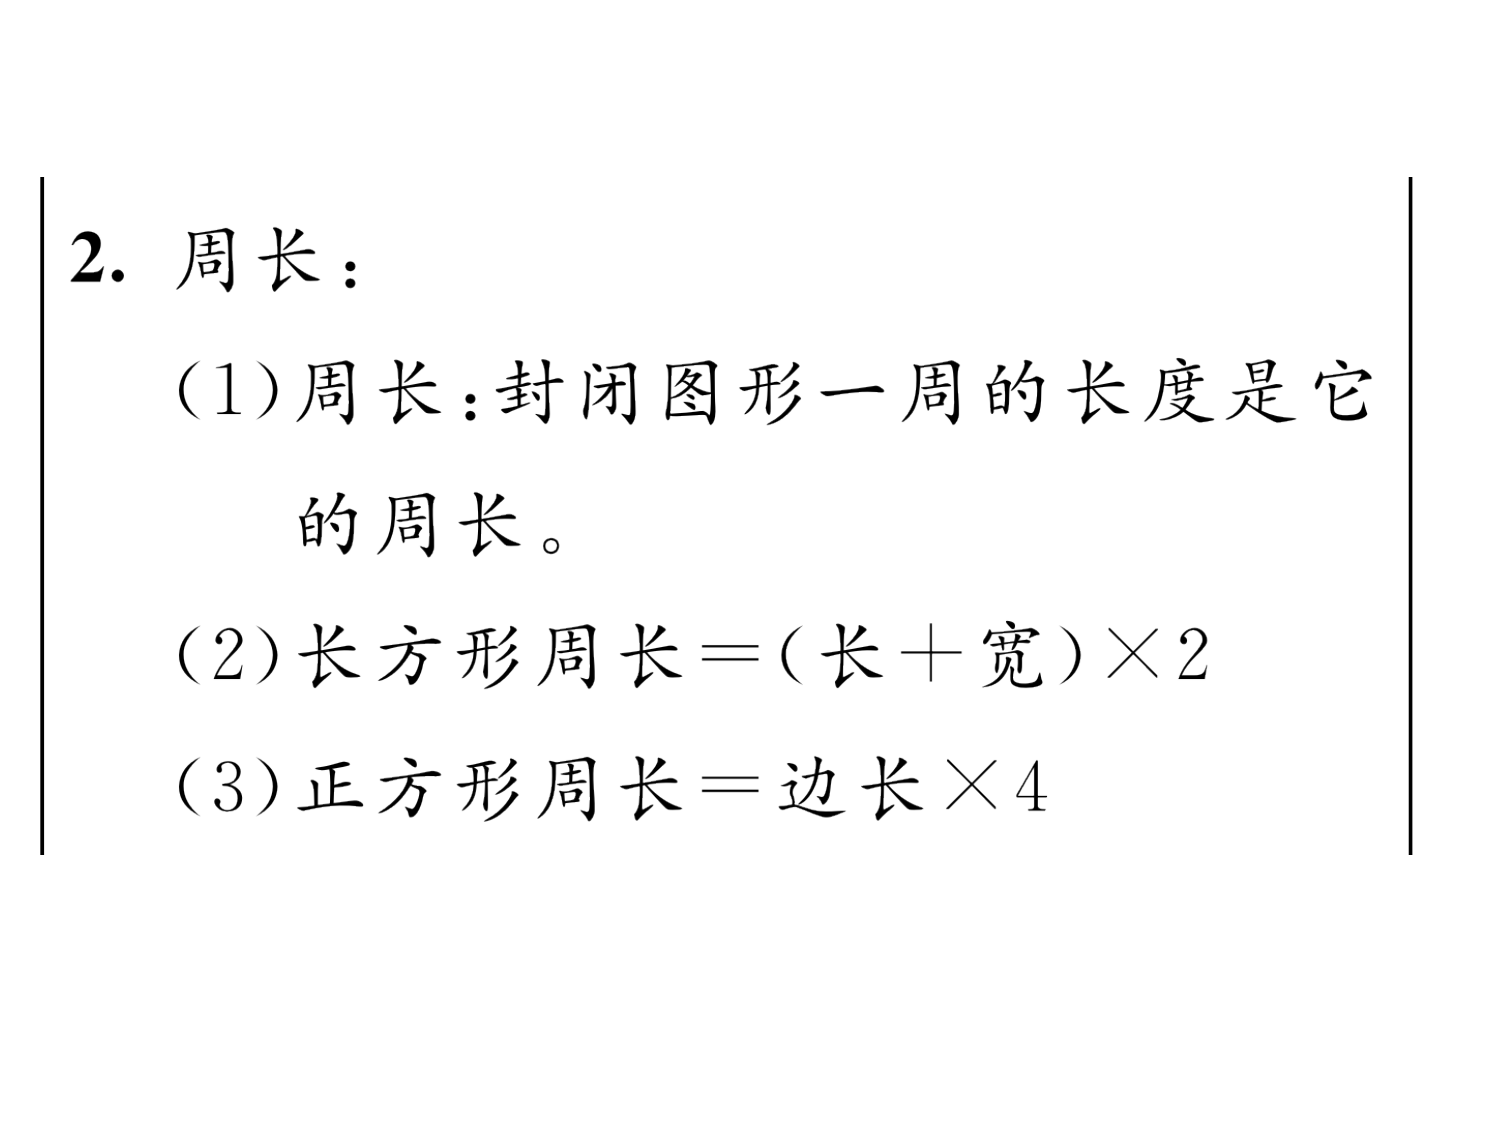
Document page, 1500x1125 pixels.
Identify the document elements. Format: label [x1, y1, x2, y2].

picture [35, 177, 1453, 855]
